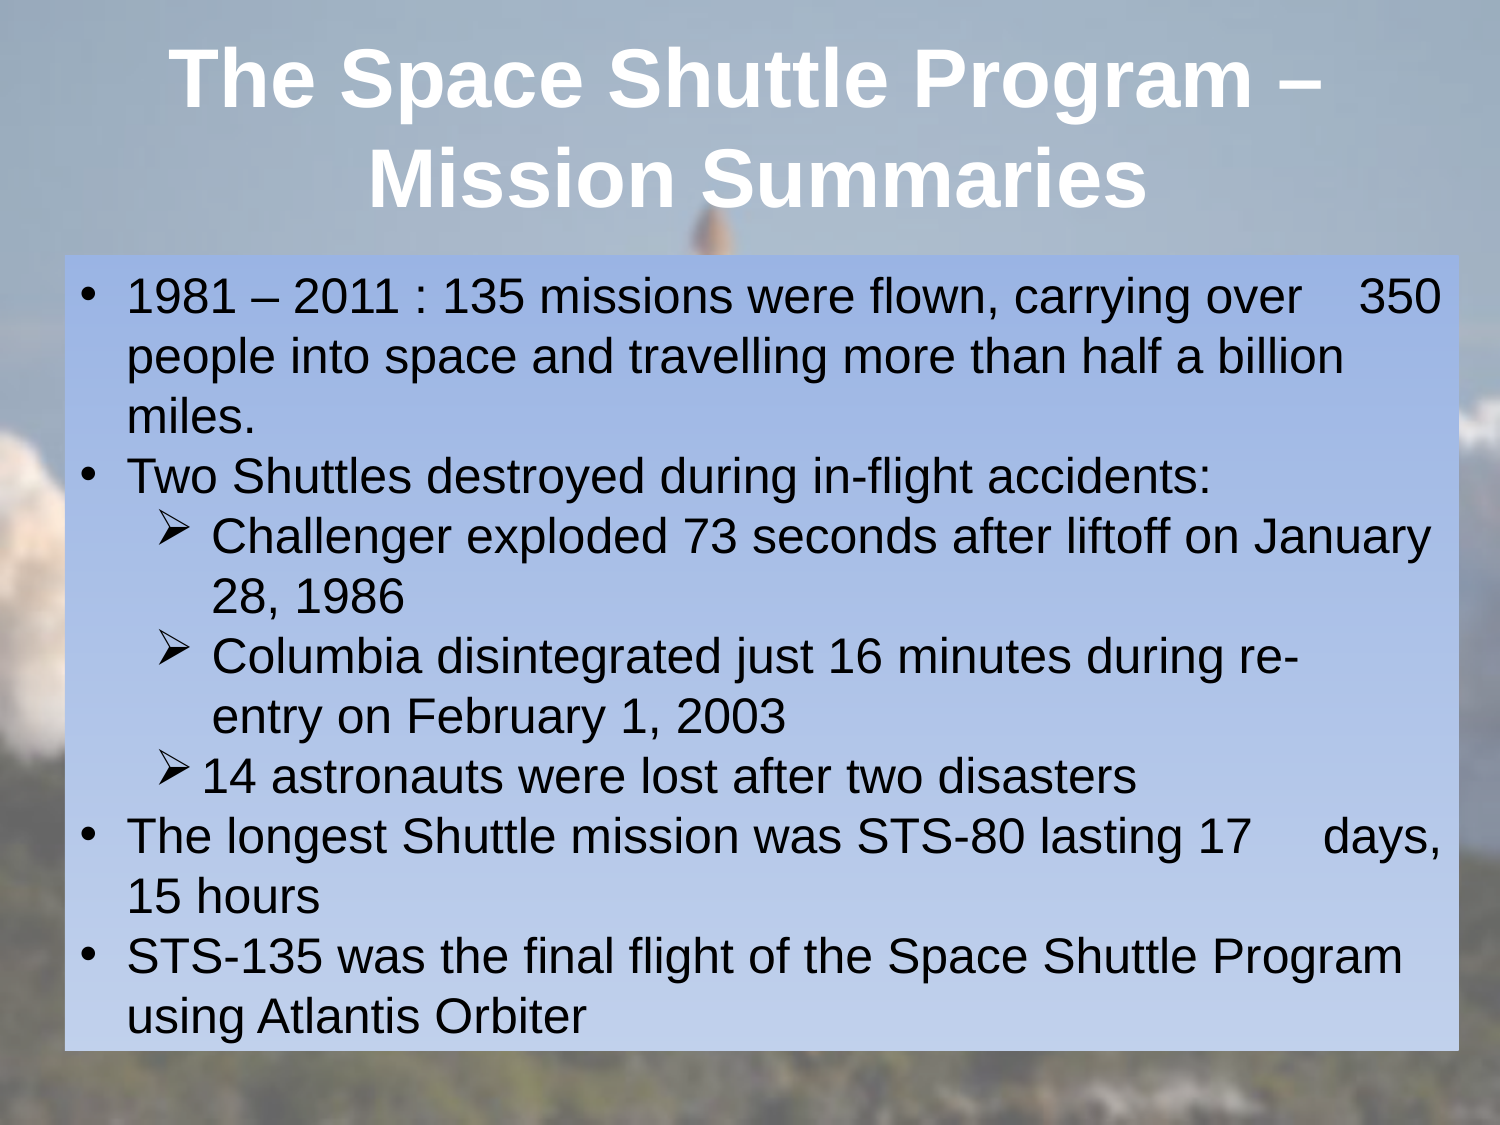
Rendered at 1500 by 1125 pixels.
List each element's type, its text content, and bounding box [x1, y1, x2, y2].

text_box 1981 – 2011 : 135 missions were flown, carrying over 350 people into space and travelling more than half a billion miles. Two Shuttles destroyed during in-flight accidents: Challenger exploded 73 seconds after liftoff on January 28, 1986 Columbia disintegrated just 16 minutes during re- entry on February 1, 2003 14 astronauts were lost after two disasters The longest Shuttle mission was STS-80 lasting 17 days, 15 hours STS-135 was the final flight of the Space Shuttle Program using Atlantis Orbiter [64, 255, 1459, 1051]
title The Space Shuttle Program – Mission Summaries [72, 19, 1445, 232]
